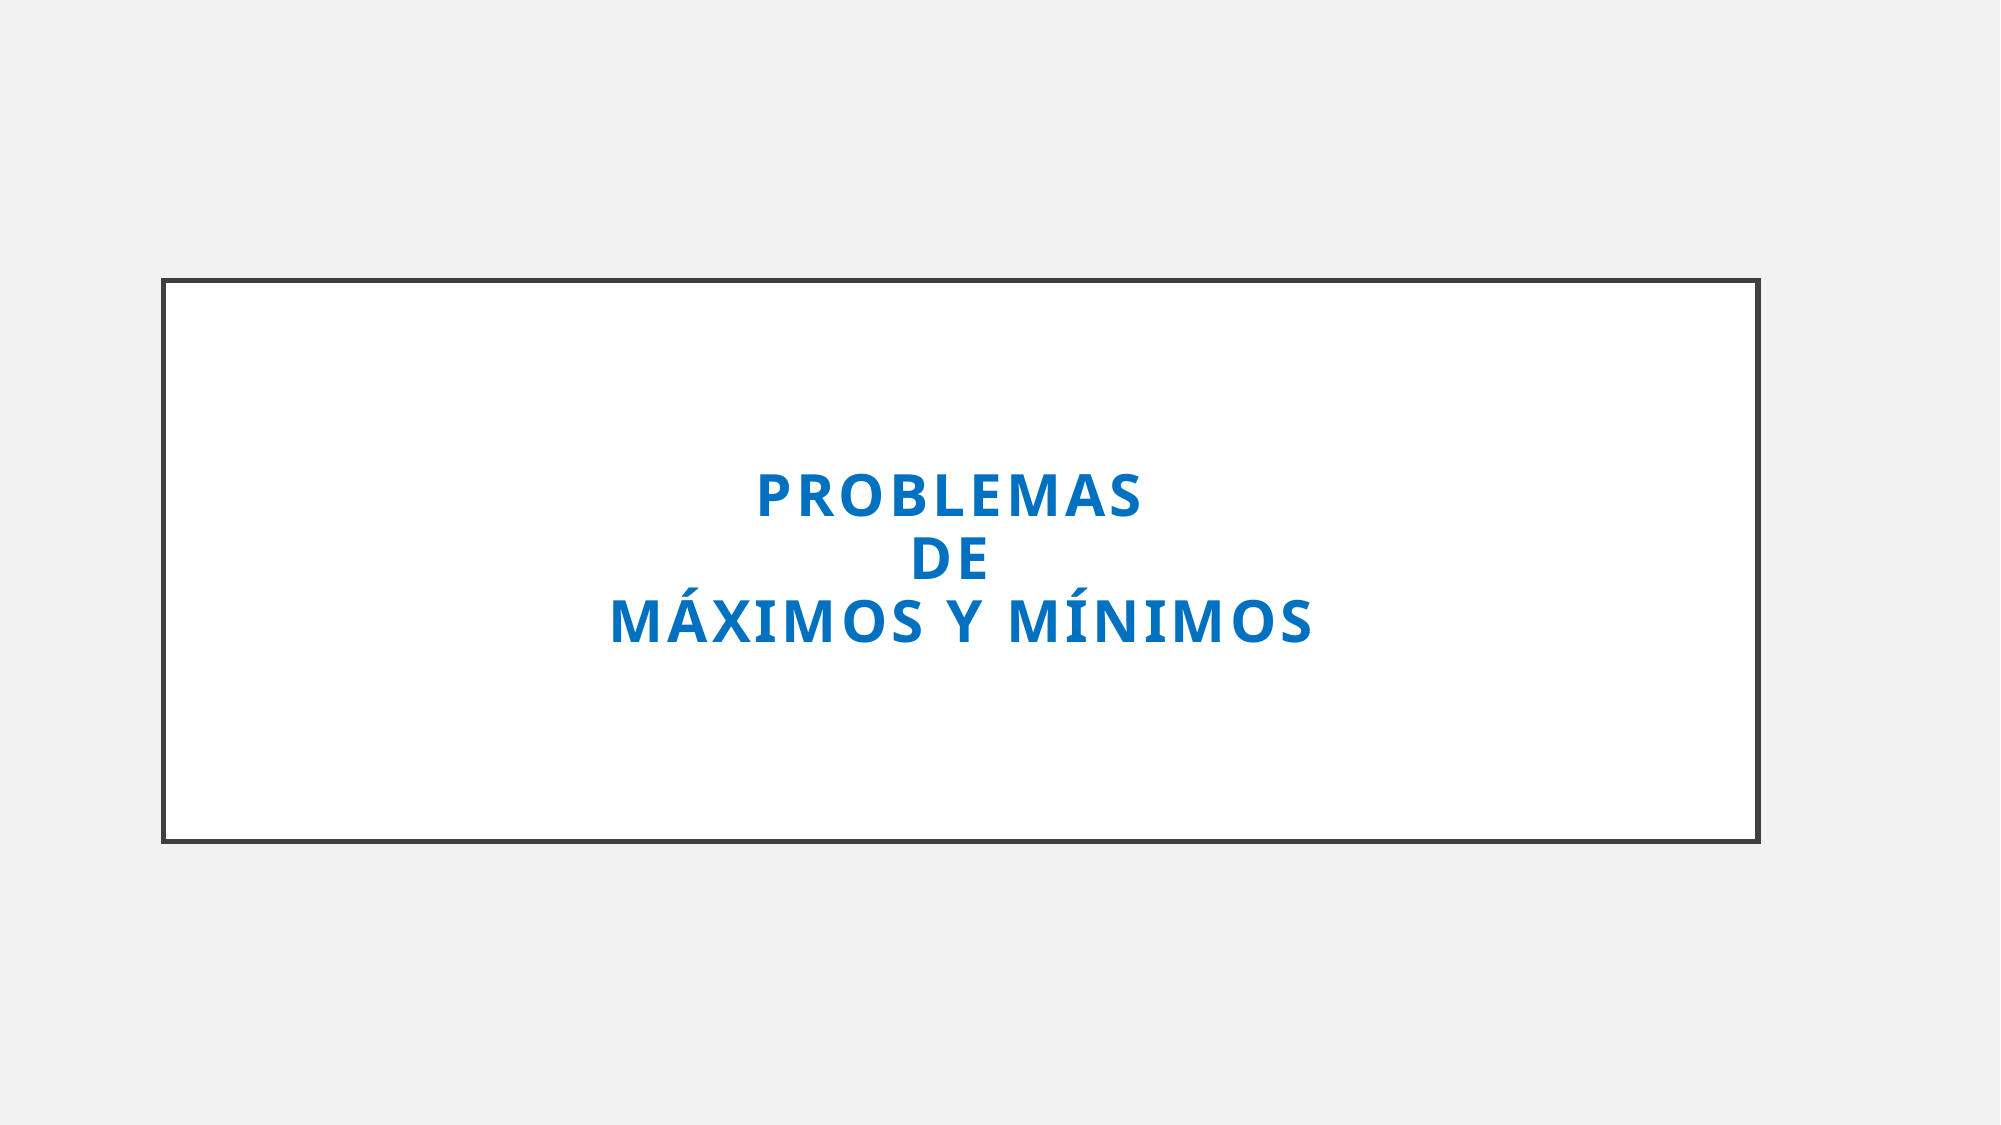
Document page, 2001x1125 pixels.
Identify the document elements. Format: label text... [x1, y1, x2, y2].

title PROBLEMAS DE MÁXIMOS Y MÍNIMOS [161, 278, 1761, 844]
